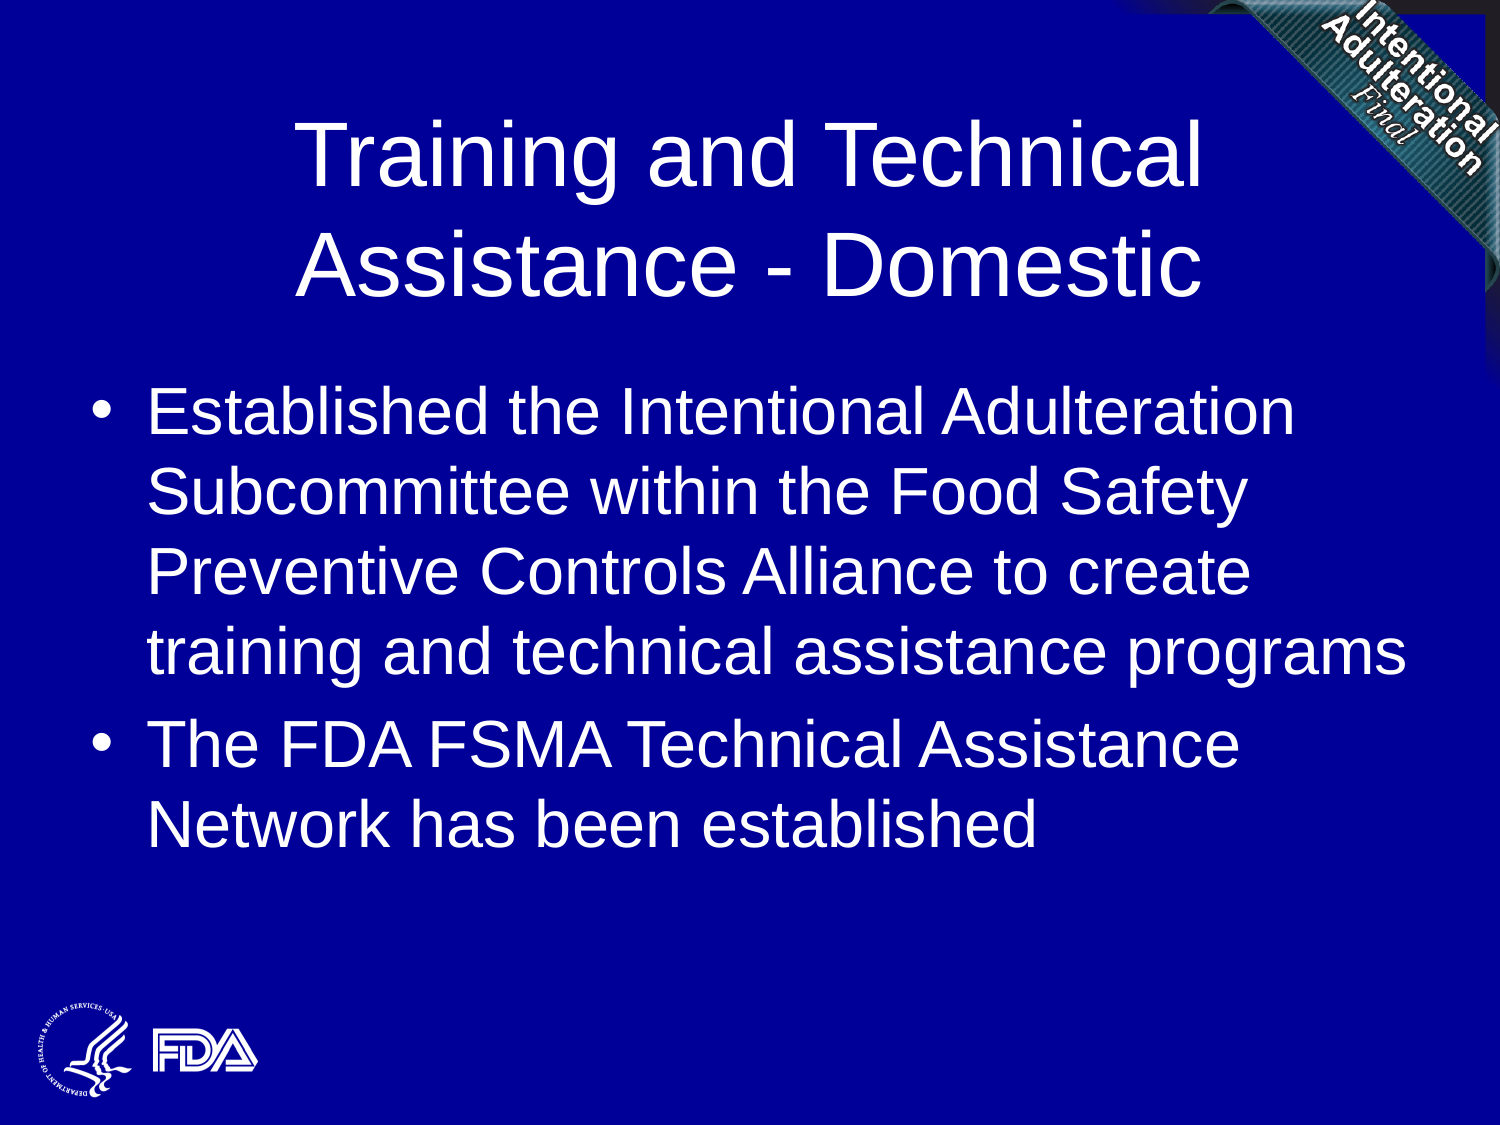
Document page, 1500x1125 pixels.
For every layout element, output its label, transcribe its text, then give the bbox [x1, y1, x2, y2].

picture [0, 974, 1500, 1125]
list Established the Intentional Adulteration Subcommittee within the Food Safety Preventive Controls Alliance to create training and technical assistance programs The FDA FSMA Technical Assistance Network has been established [75, 360, 1425, 948]
picture [1113, 0, 1500, 390]
title Training and Technical Assistance - Domestic [75, 110, 1425, 299]
